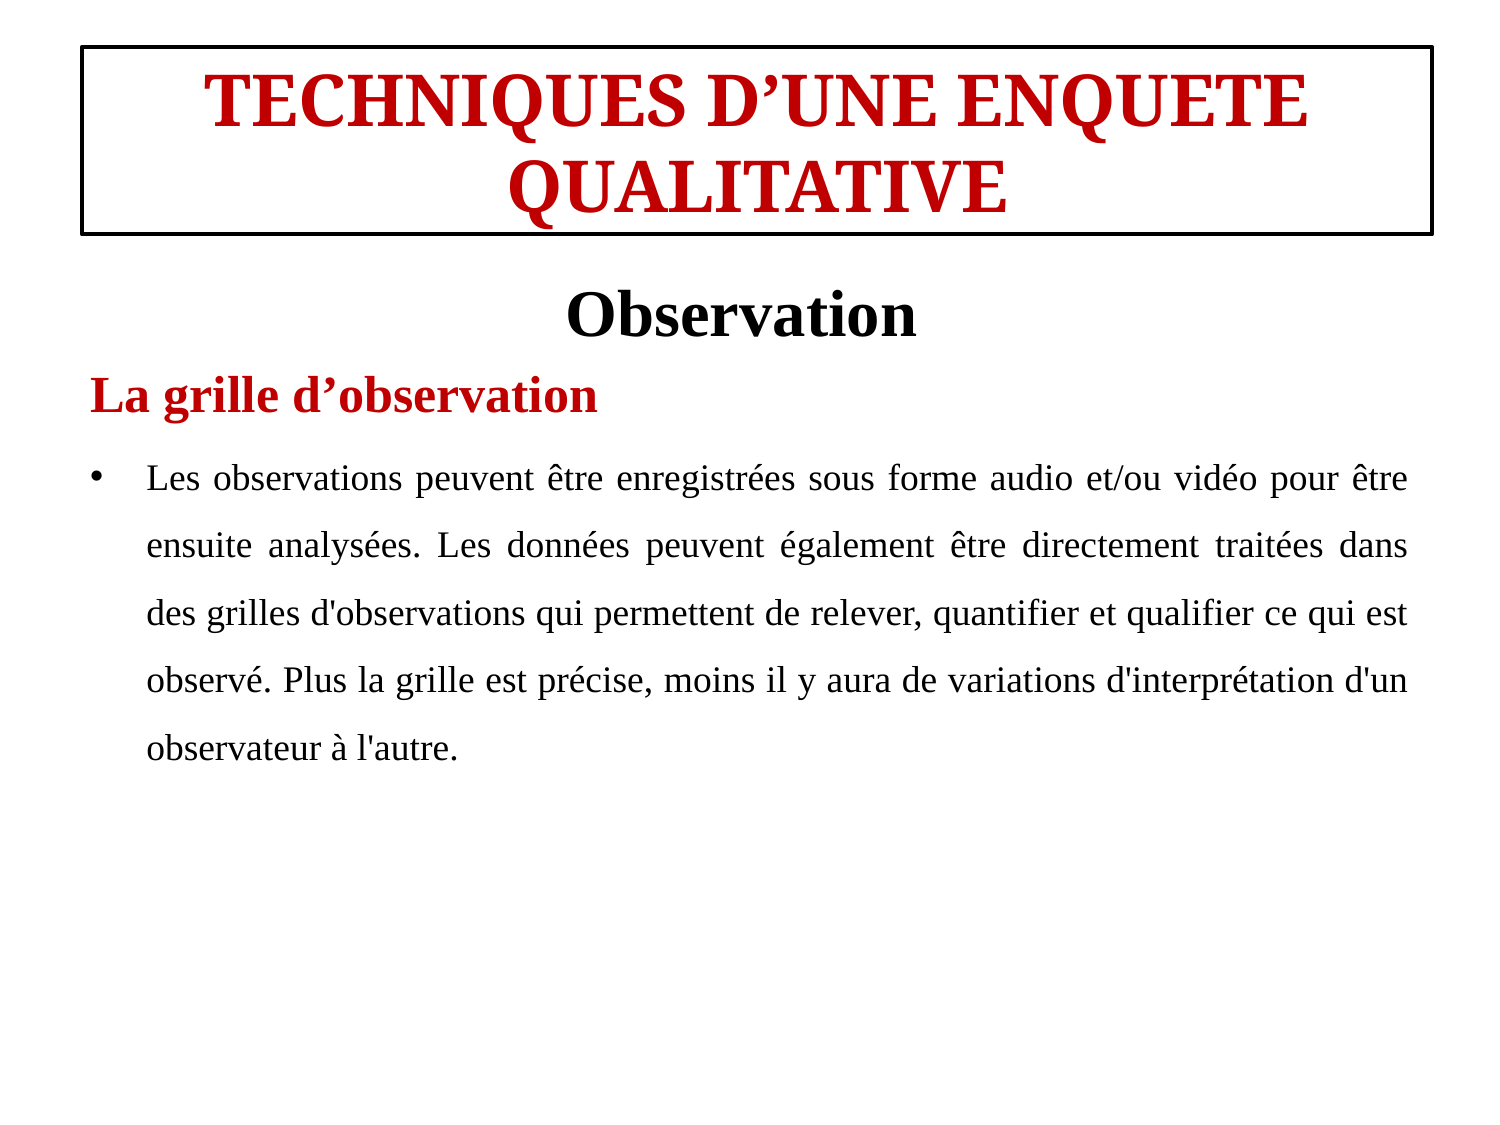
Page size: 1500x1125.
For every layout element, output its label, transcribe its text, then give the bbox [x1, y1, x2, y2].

text_box TECHNIQUES D’UNE ENQUETE QUALITATIVE [80, 45, 1434, 236]
list Observation La grille d’observation Les observations peuvent être enregistrées sous forme audio et/ou vidéo pour être ensuite analysées. Les données peuvent également être directement traitées dans des grilles d'observations qui permettent de relever, quantifier et qualifier ce qui est observé. Plus la grille est précise, moins il y aura de variations d'interprétation d'un observateur à l'autre. [75, 262, 1425, 1005]
